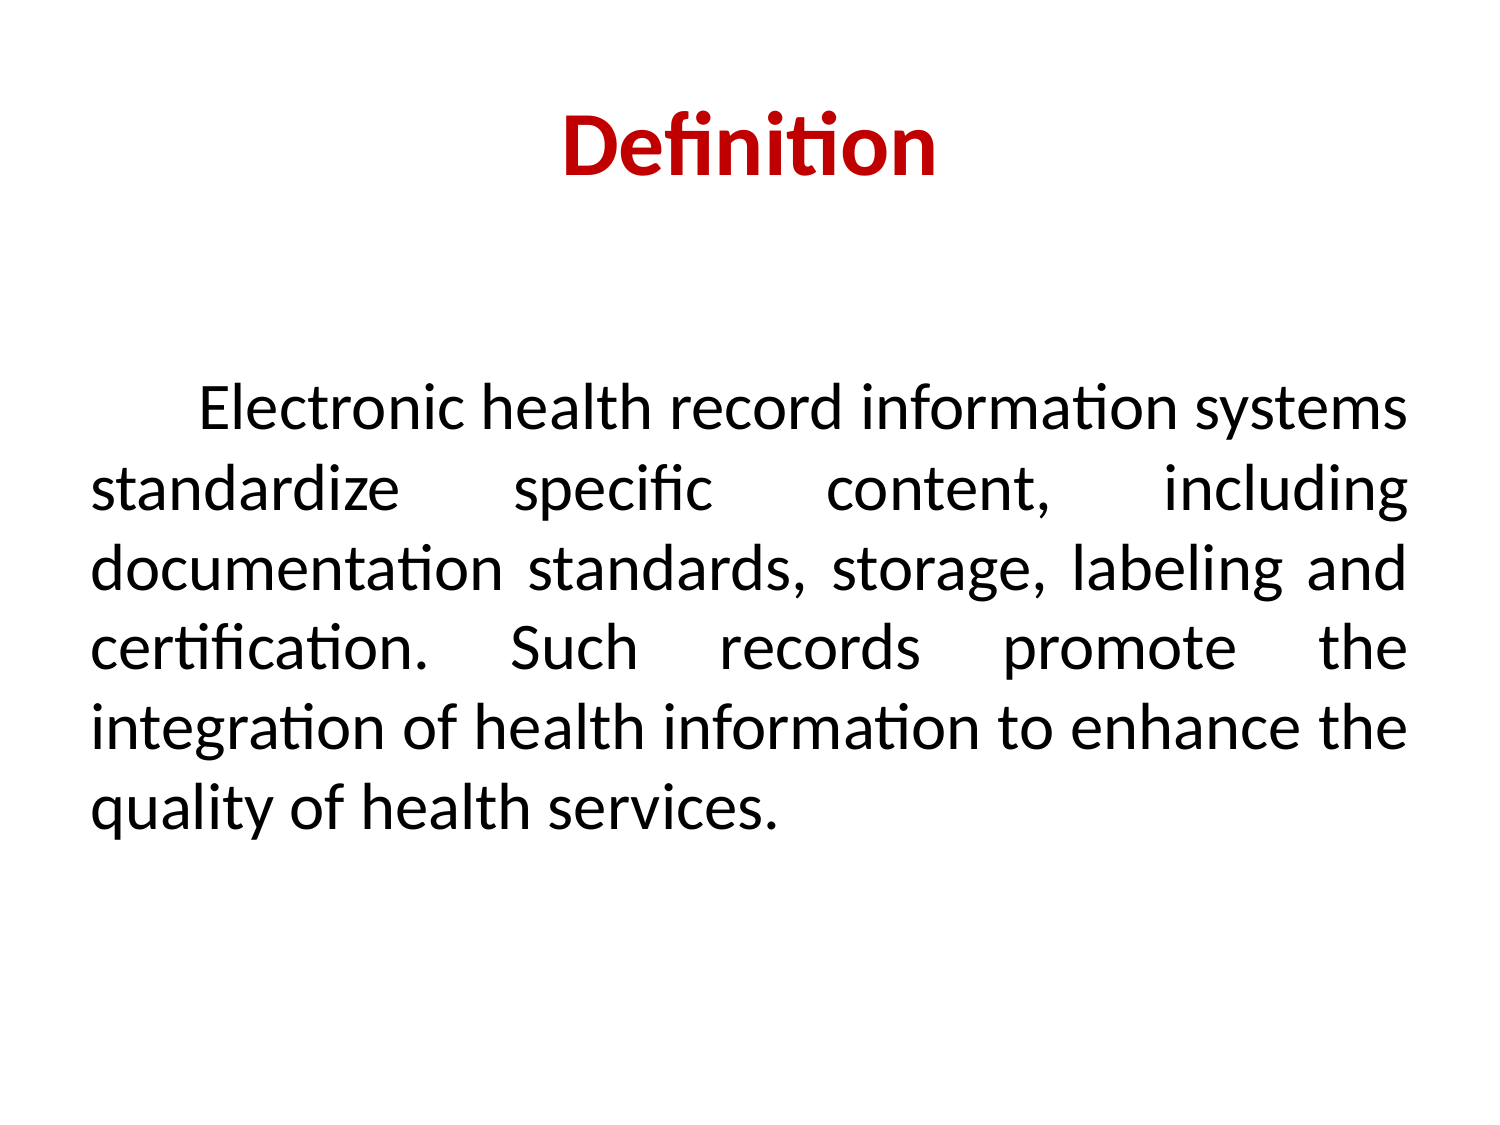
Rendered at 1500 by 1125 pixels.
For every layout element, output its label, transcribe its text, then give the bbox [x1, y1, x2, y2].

title Definition [75, 45, 1425, 233]
list Electronic health record information systems standardize specific content, including documentation standards, storage, labeling and certification. Such records promote the integration of health information to enhance the quality of health services. [75, 262, 1425, 1005]
